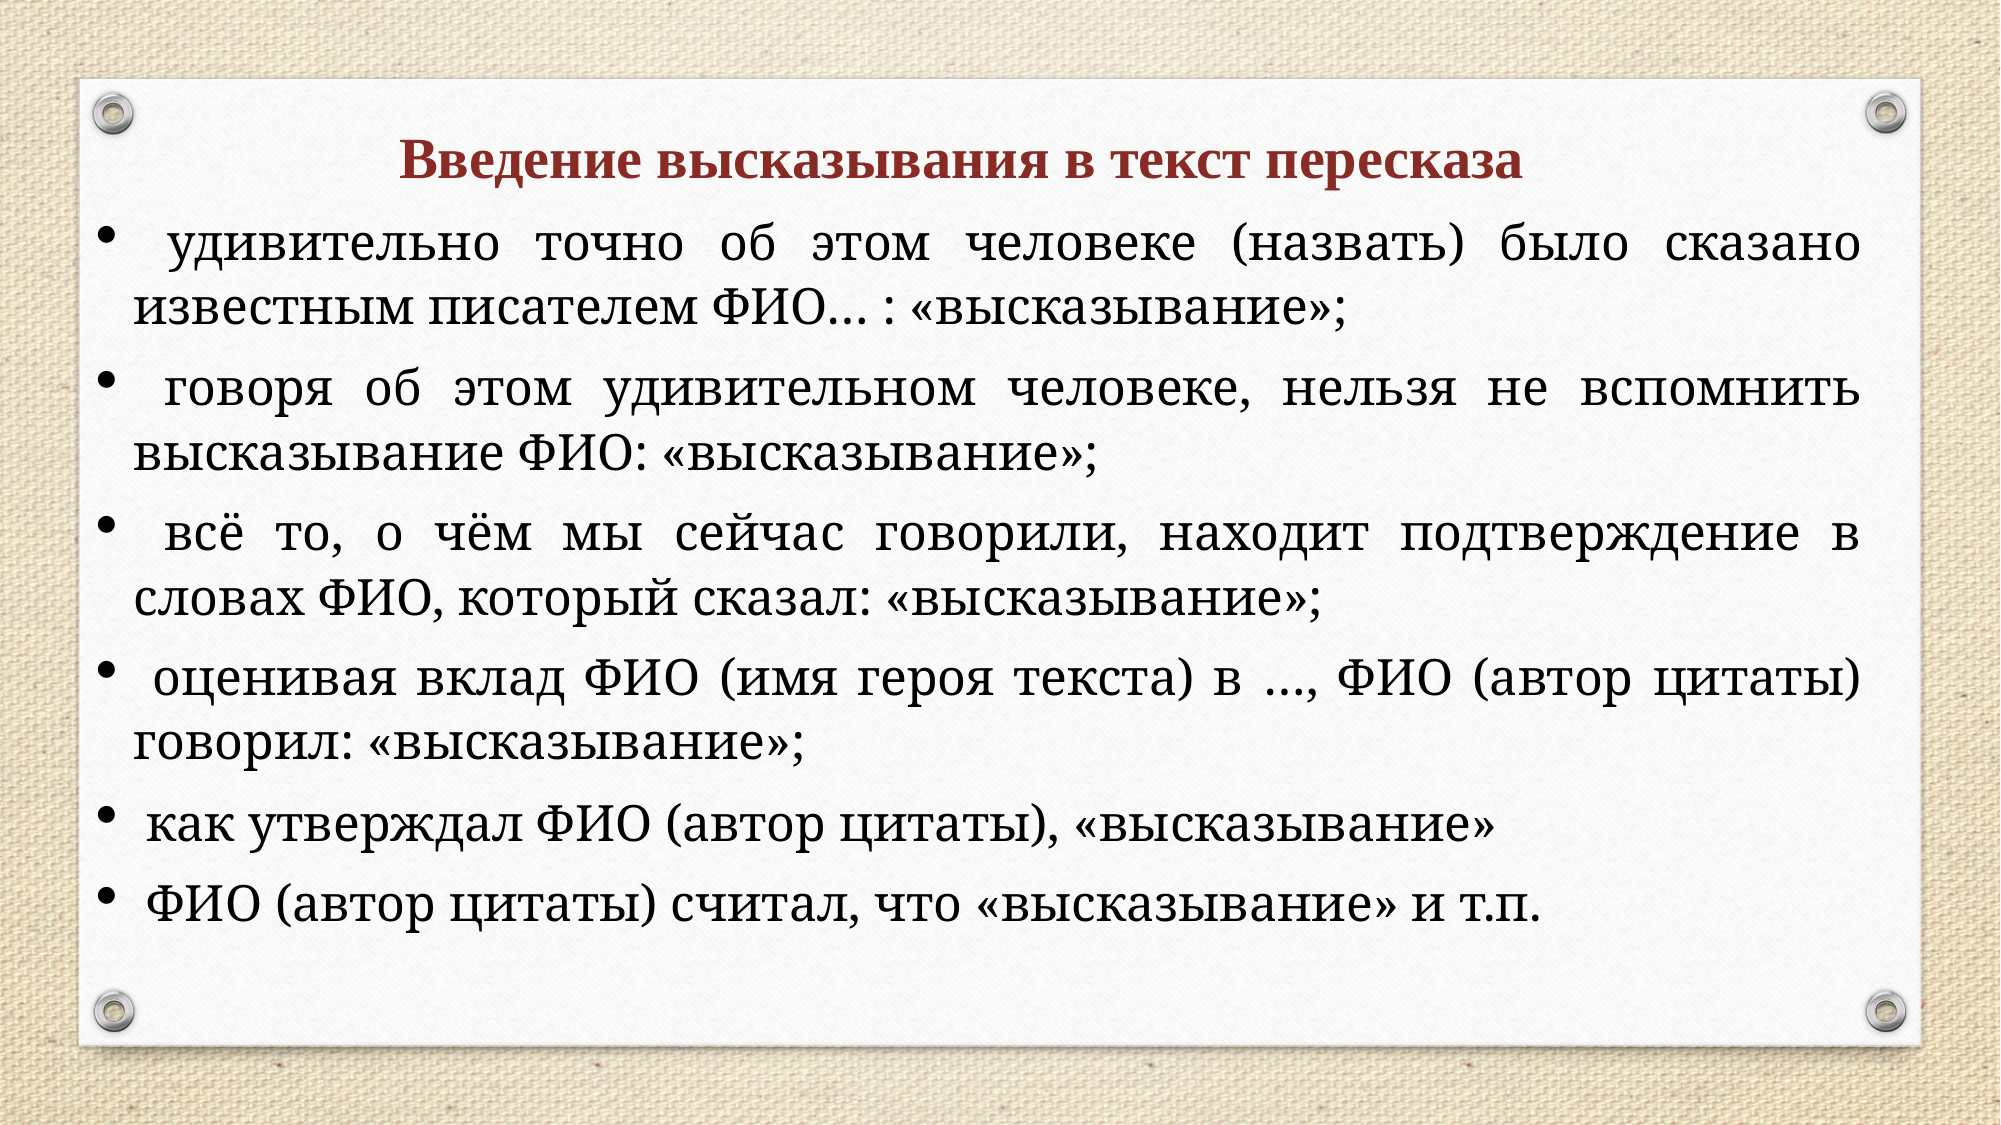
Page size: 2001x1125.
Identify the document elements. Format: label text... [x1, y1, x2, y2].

picture [0, 0, 2001, 1125]
text_box Введение высказывания в текст пересказа удивительно точно об этом человеке (назвать) было сказано известным писателем ФИО… : «высказывание»; говоря об этом удивительном человеке, нельзя не вспомнить высказывание ФИО: «высказывание»; всё то, о чём мы сейчас говорили, находит подтверждение в словах ФИО, который сказал: «высказывание»; оценивая вклад ФИО (имя героя текста) в …, ФИО (автор цитаты) говорил: «высказывание»; как утверждал ФИО (автор цитаты), «высказывание» ФИО (автор цитаты) считал, что «высказывание» и т.п. [46, 21, 1878, 940]
